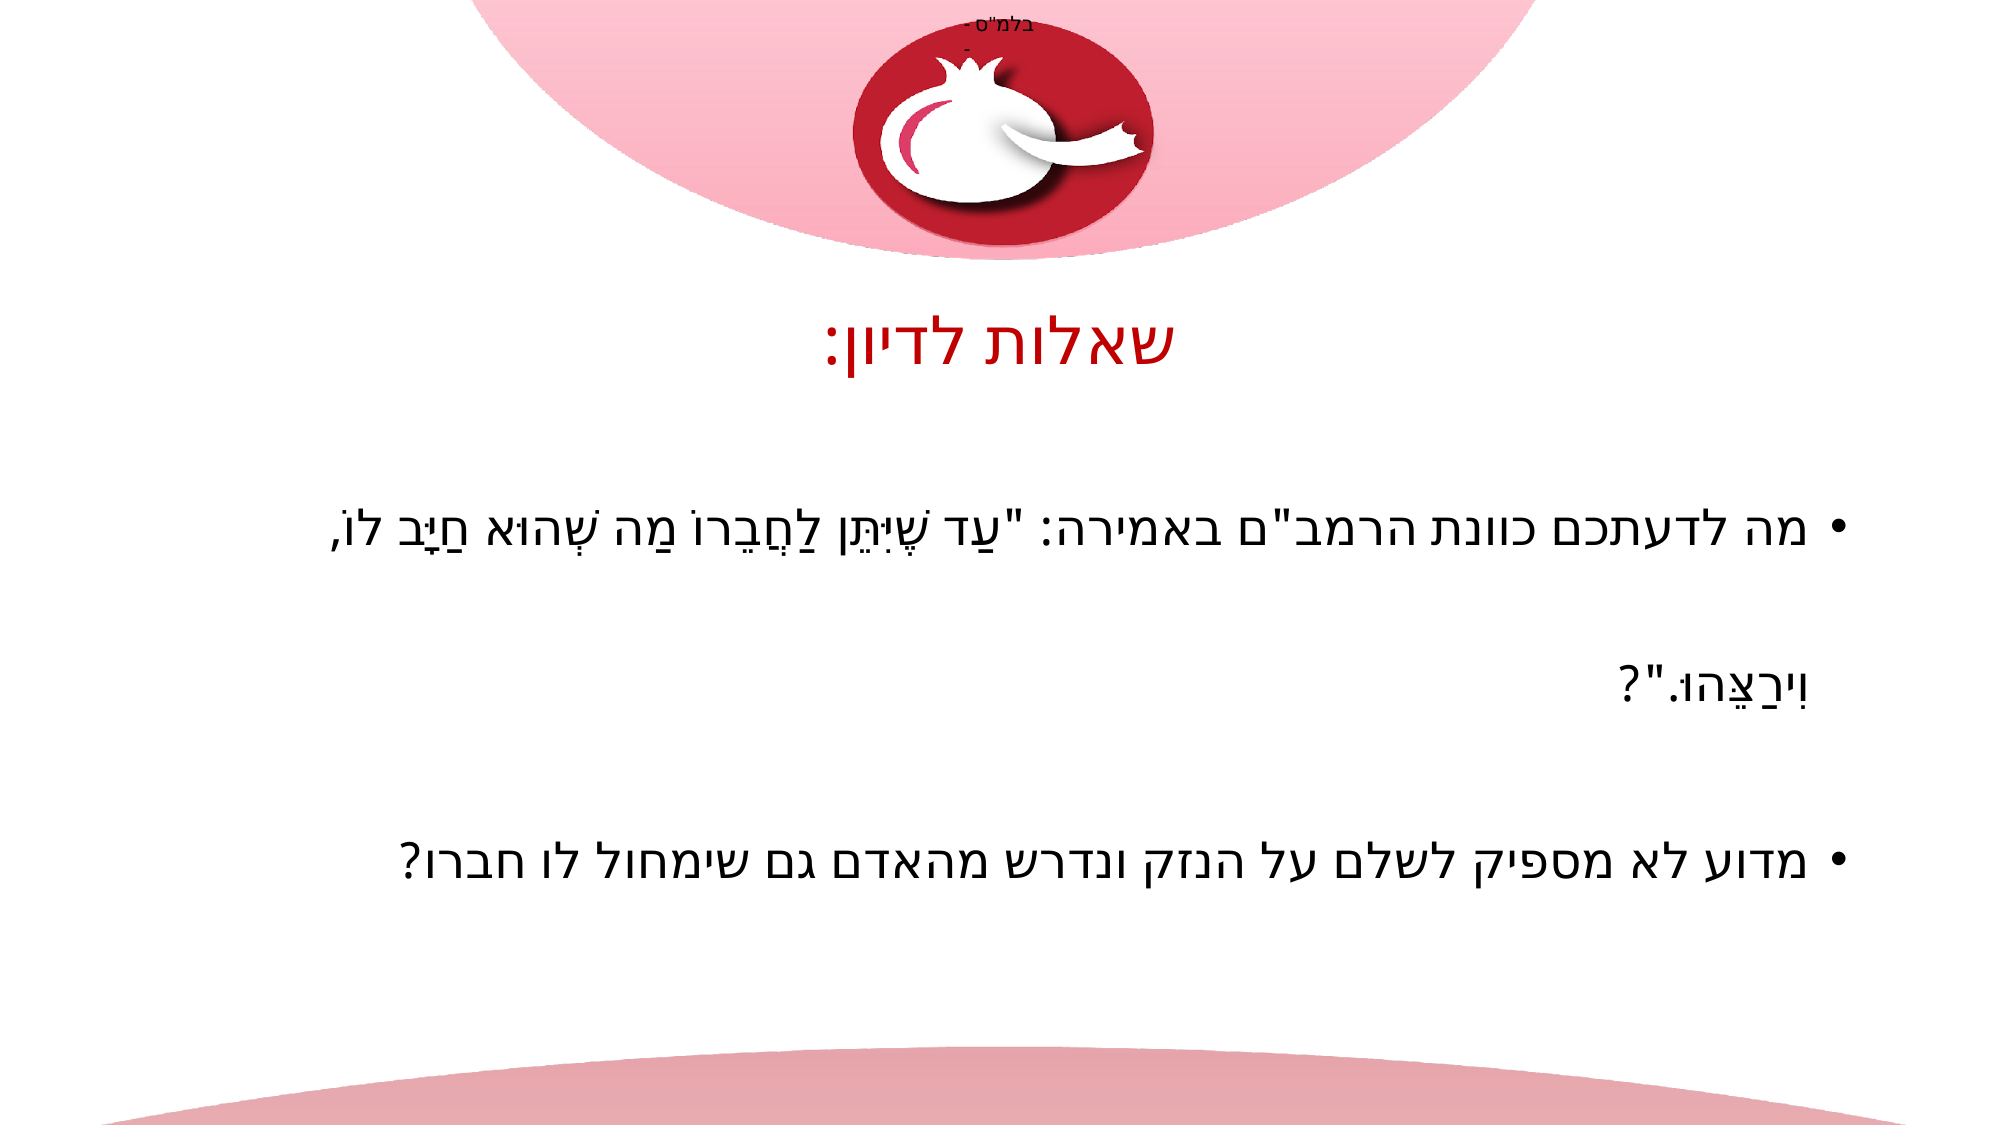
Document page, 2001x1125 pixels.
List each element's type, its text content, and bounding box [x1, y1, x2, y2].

list שאלות לדיון: מה לדעתכם כוונת הרמב"ם באמירה: "עַד שֶׁיִּתֵּן לַחֲבֵרוֹ מַה שְׁהוּא חַיָּב לוֹ, וִירַצֵּהוּ."? מדוע לא מספיק לשלם על הנזק ונדרש מהאדם גם שימחול לו חברו? [137, 299, 1863, 888]
picture [0, 0, 2001, 1125]
